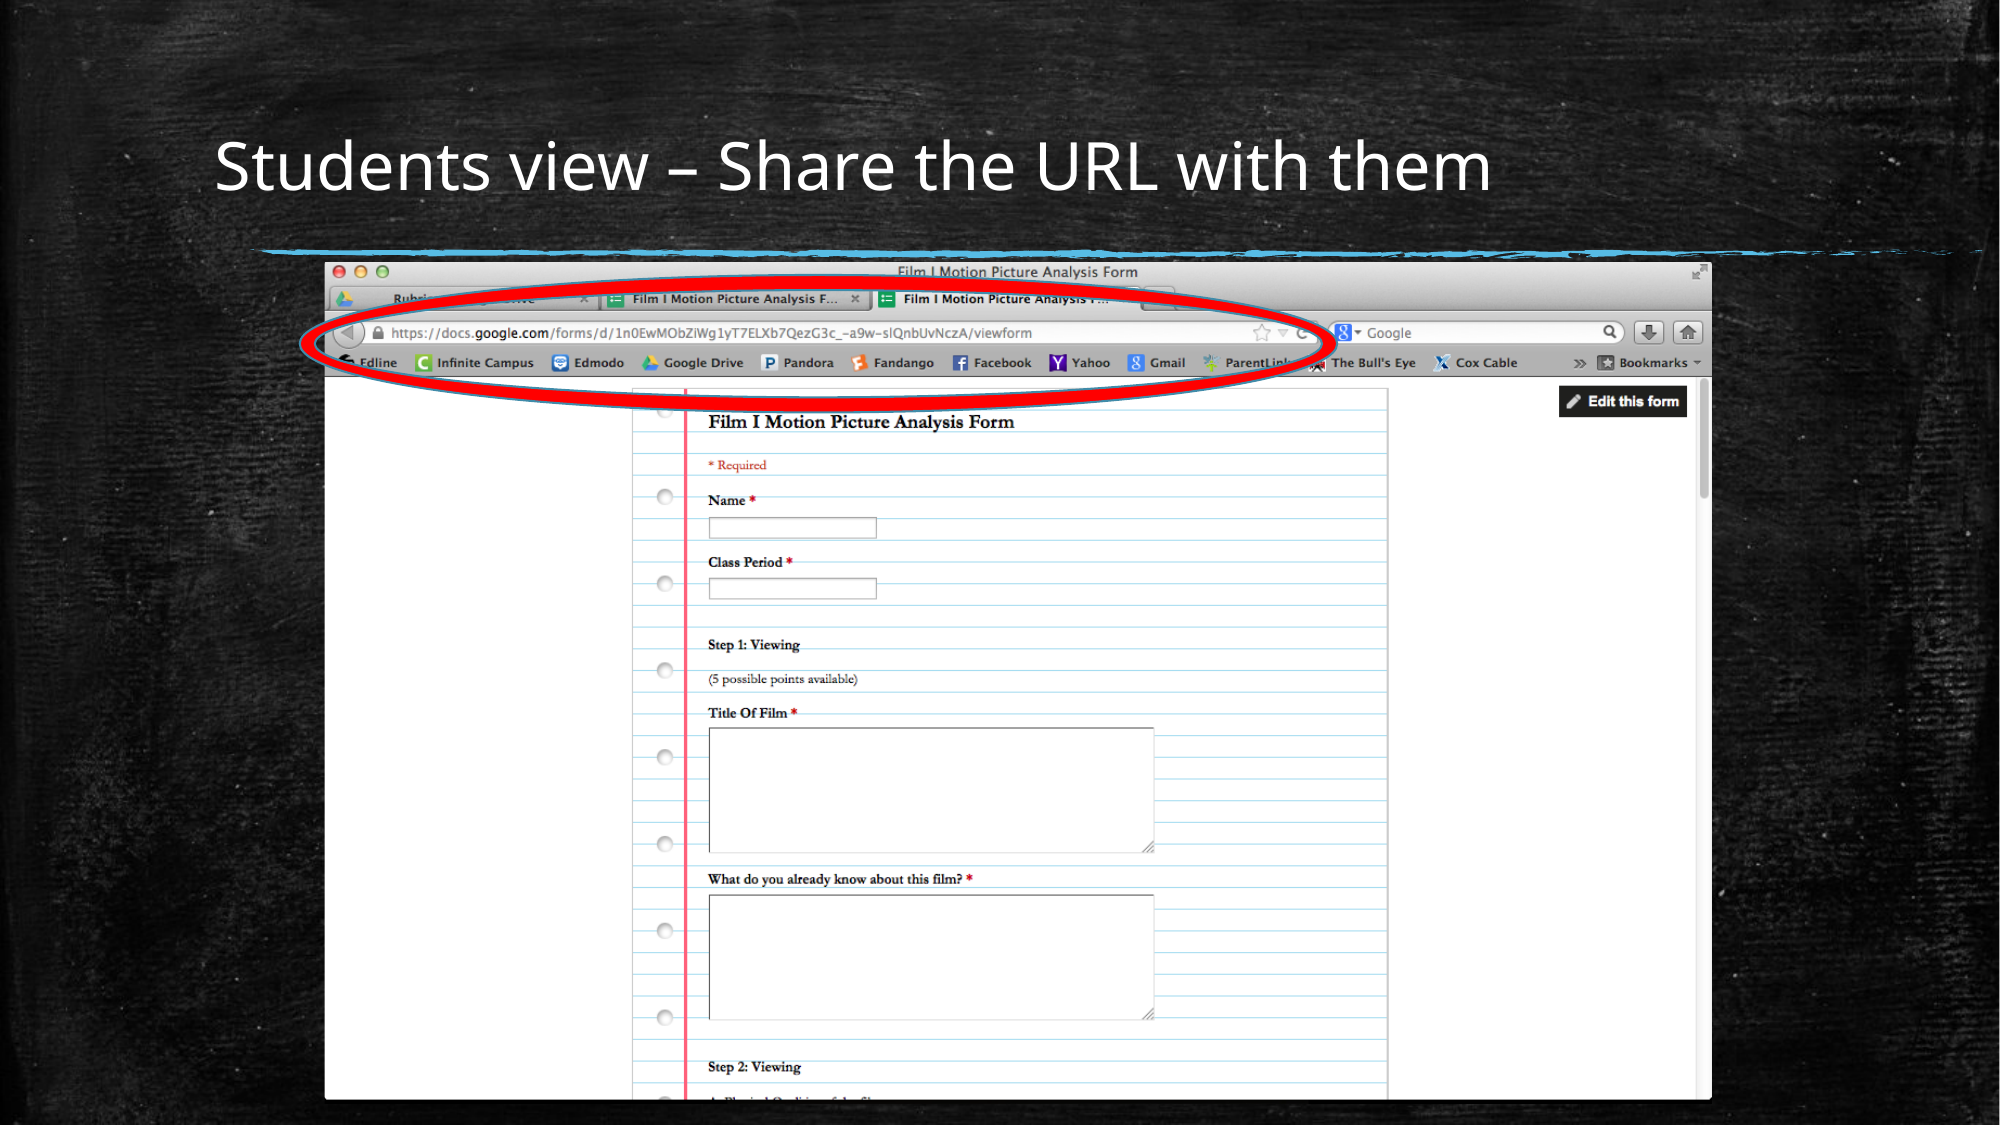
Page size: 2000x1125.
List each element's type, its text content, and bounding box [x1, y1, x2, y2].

picture [324, 262, 1712, 1104]
text_box [298, 321, 324, 366]
title Students view – Share the URL with them [199, 45, 1775, 213]
